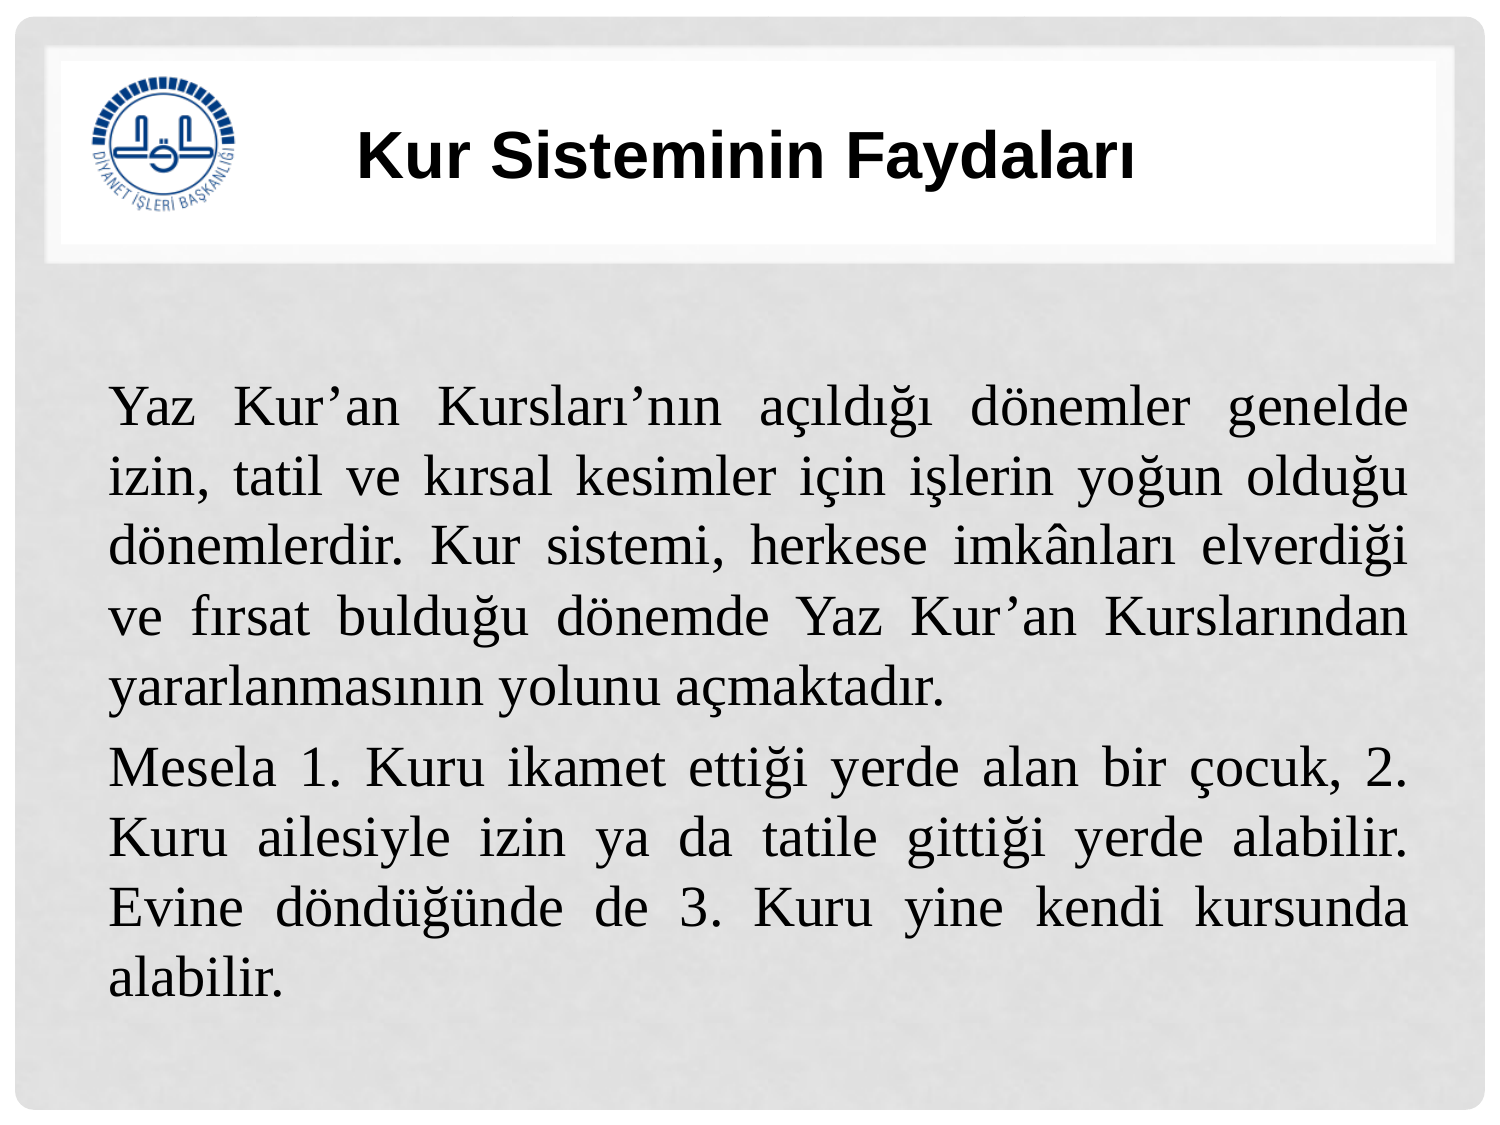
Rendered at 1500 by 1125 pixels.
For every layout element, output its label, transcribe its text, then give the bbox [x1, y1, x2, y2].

picture [88, 72, 239, 216]
title Kur Sisteminin Faydaları [69, 66, 1425, 238]
list Yaz Kur’an Kursları’nın açıldığı dönemler genelde izin, tatil ve kırsal kesimler için işlerin yoğun olduğu dönemlerdir. Kur sistemi, herkese imkânları elverdiği ve fırsat bulduğu dönemde Yaz Kur’an Kurslarından yararlanmasının yolunu açmaktadır. Mesela 1. Kuru ikamet ettiği yerde alan bir çocuk, 2. Kuru ailesiyle izin ya da tatile gittiği yerde alabilir. Evine döndüğünde de 3. Kuru yine kendi kursunda alabilir. [75, 287, 1425, 1005]
